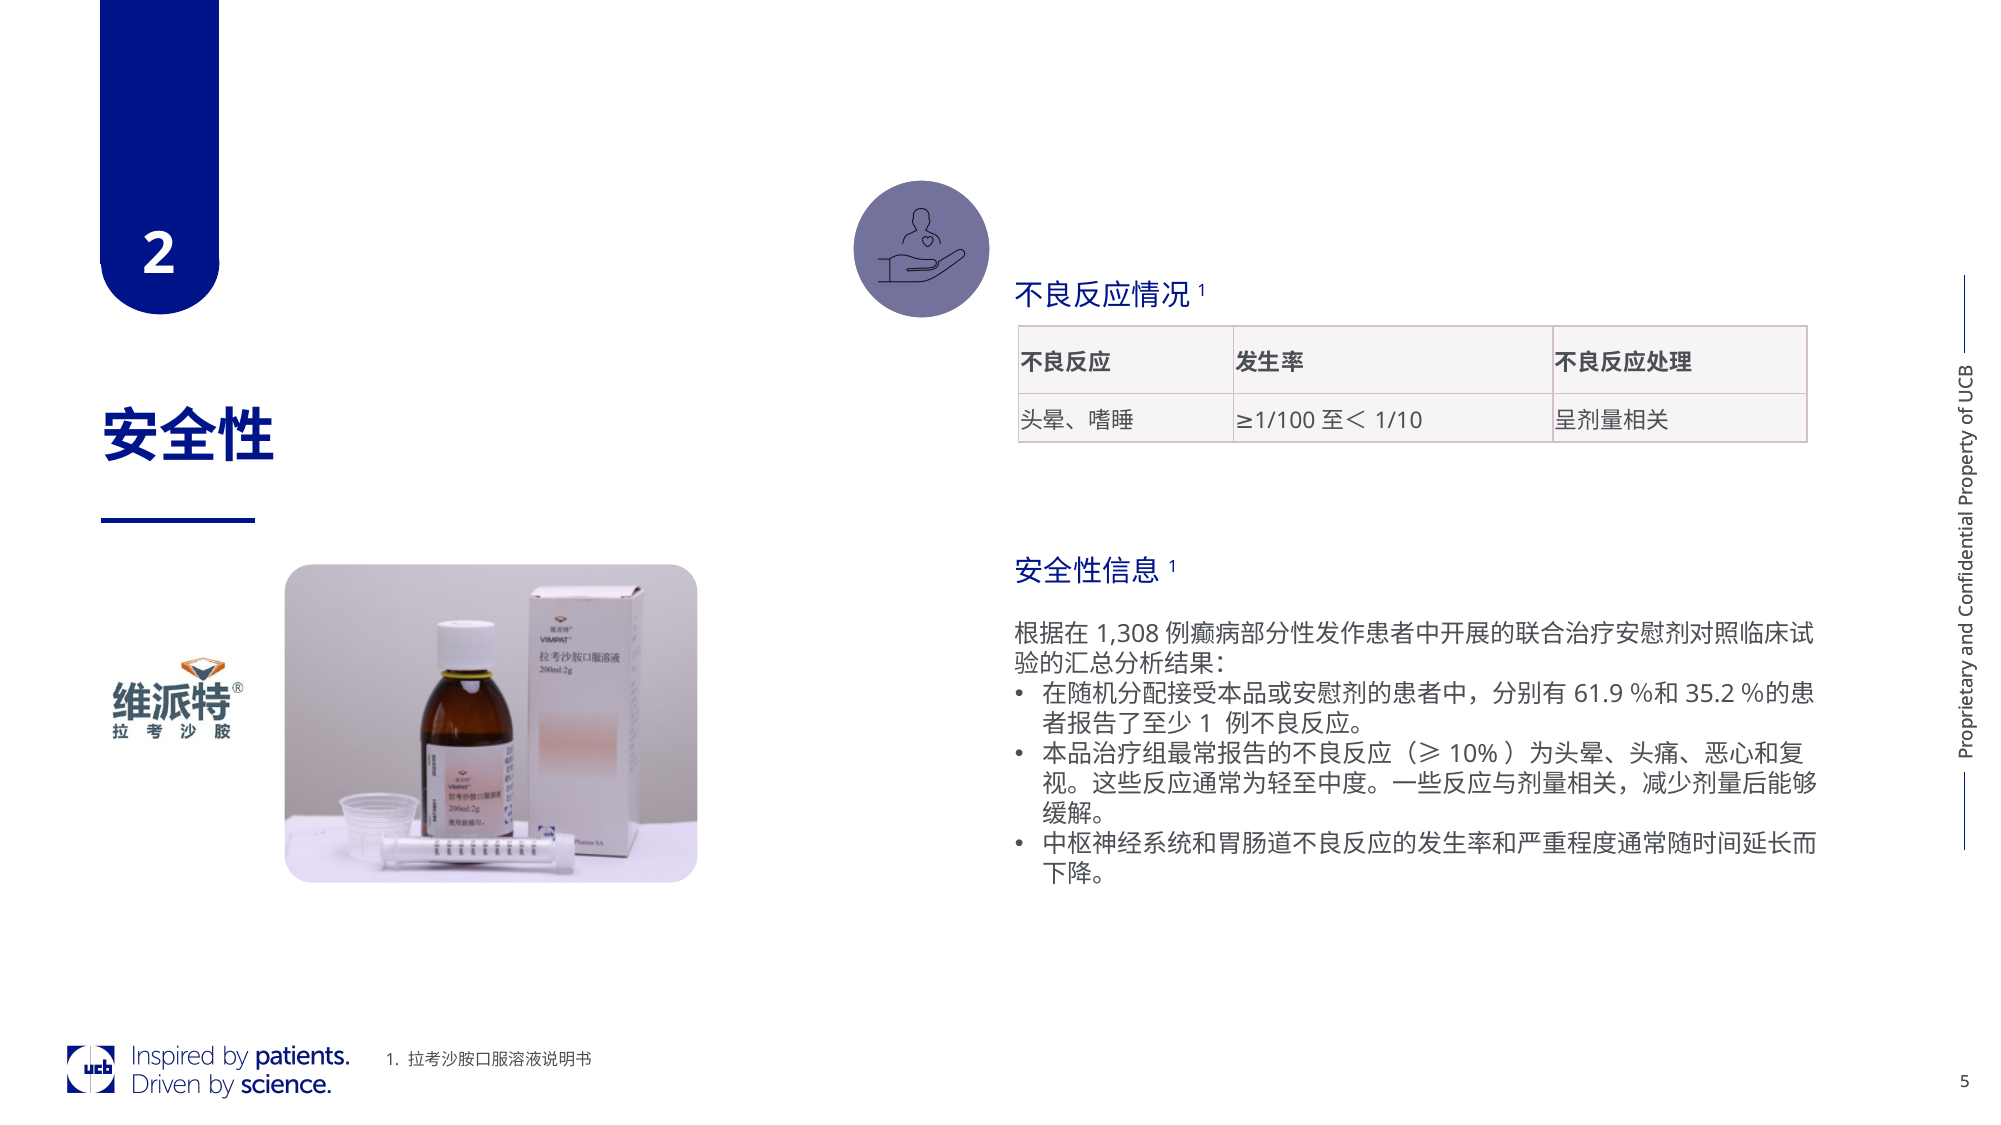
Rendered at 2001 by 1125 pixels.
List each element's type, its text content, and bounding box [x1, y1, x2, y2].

table_header 不良反应 [1019, 327, 1233, 393]
text_box [100, 218, 221, 316]
table_cell 呈剂量相关 [1554, 394, 1806, 441]
text_box 安全性信息1 [1000, 545, 1847, 595]
table_header 不良反应处理 [1554, 327, 1806, 393]
title 安全性 [101, 398, 555, 478]
text_box 根据在1,308例癫病部分性发作患者中开展的联合治疗安慰剂对照临床试验的汇总分析结果： 在随机分配接受本品或安慰剂的患者中，分别有61.9％和35.2％的患者报告了至少1 例不良反应。 本品治疗组最常报告的不良反应（≥10%）为头晕、头痛、恶心和复视。这些反应通常为轻至中度。一些反应与剂量相关，减少剂量后能够缓解。 中枢神经系统和胃肠道不良反应的发生率和严重程度通常随时间延长而下降。 [1000, 610, 1834, 895]
text_box [100, 0, 219, 254]
list 1. 拉考沙胺口服溶液说明书 [385, 1050, 1834, 1070]
picture [83, 647, 260, 755]
picture [284, 564, 698, 883]
table_header 发生率 [1234, 327, 1552, 393]
table_cell ≥1/100至＜1/10 [1234, 394, 1552, 441]
text_box 不良反应情况1 [1000, 233, 1789, 319]
text_box 2 [128, 207, 191, 293]
table_cell 头晕、嗜睡 [1019, 394, 1233, 441]
picture [851, 178, 992, 320]
picture [44, 1019, 372, 1125]
